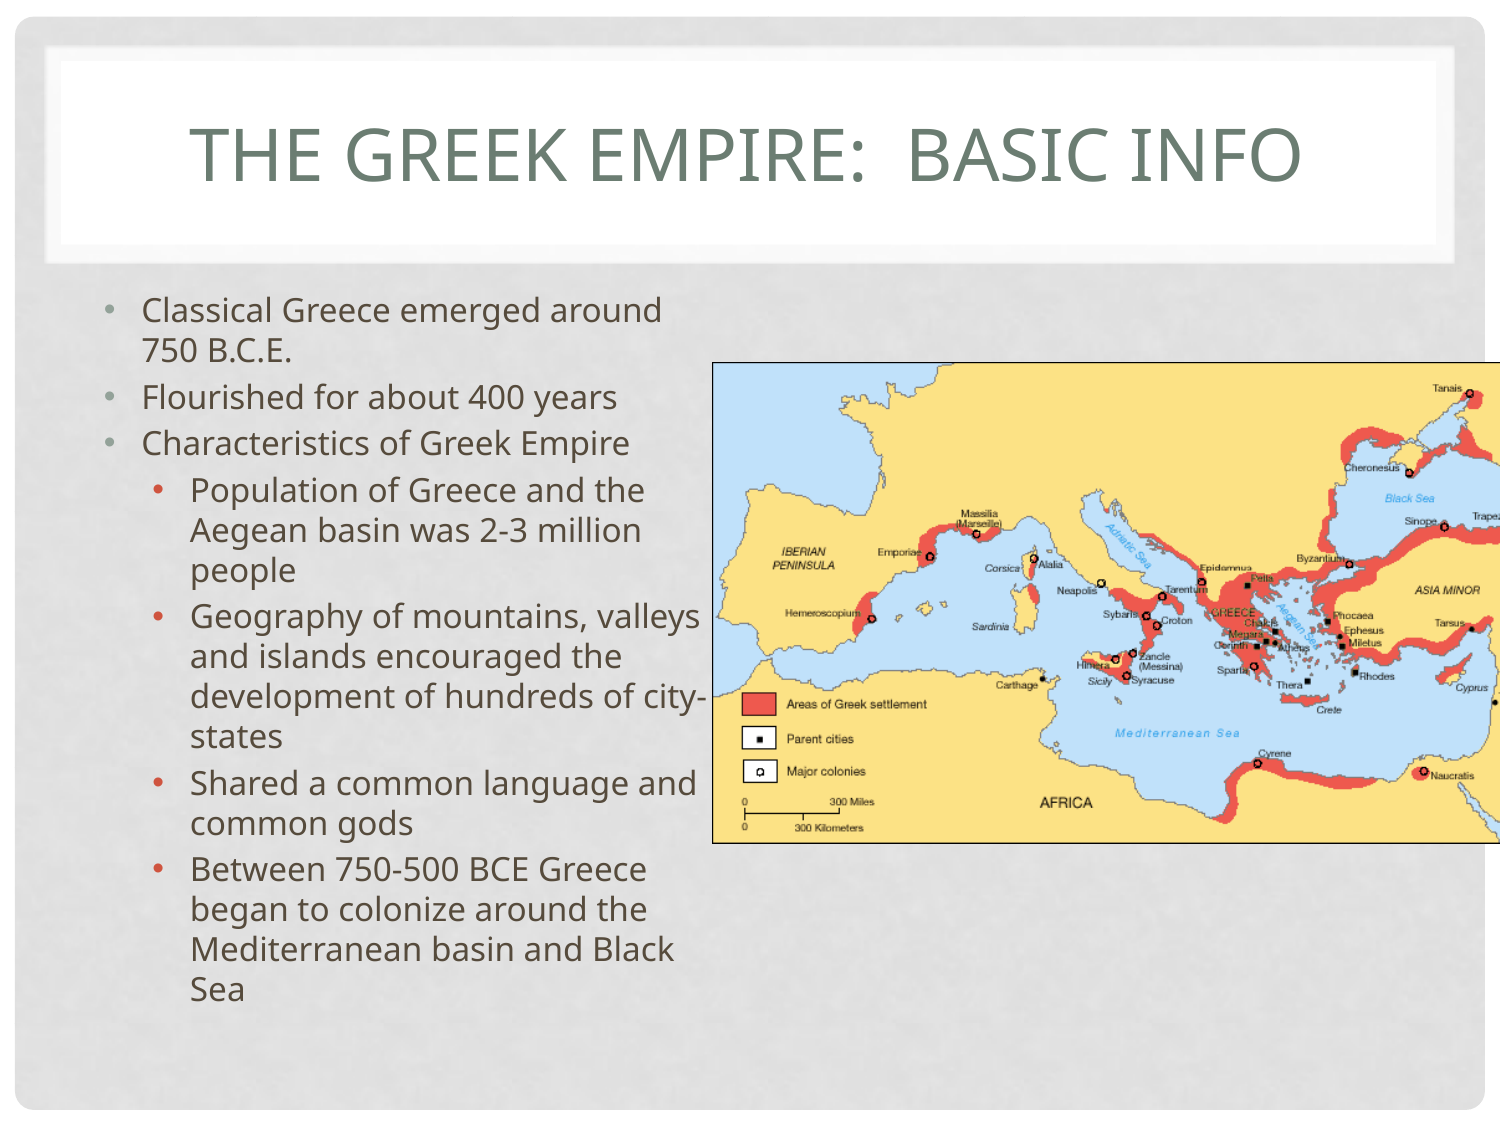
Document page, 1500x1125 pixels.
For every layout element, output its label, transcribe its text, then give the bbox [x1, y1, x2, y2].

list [712, 362, 1500, 845]
list Classical Greece emerged around 750 B.C.E. Flourished for about 400 years Characteristics of Greek Empire Population of Greece and the Aegean basin was 2-3 million people Geography of mountains, valleys and islands encouraged the development of hundreds of city-states Shared a common language and common gods Between 750-500 BCE Greece began to colonize around the Mediterranean basin and Black Sea [69, 281, 733, 1005]
title The Greek Empire: Basic Info [69, 66, 1425, 238]
